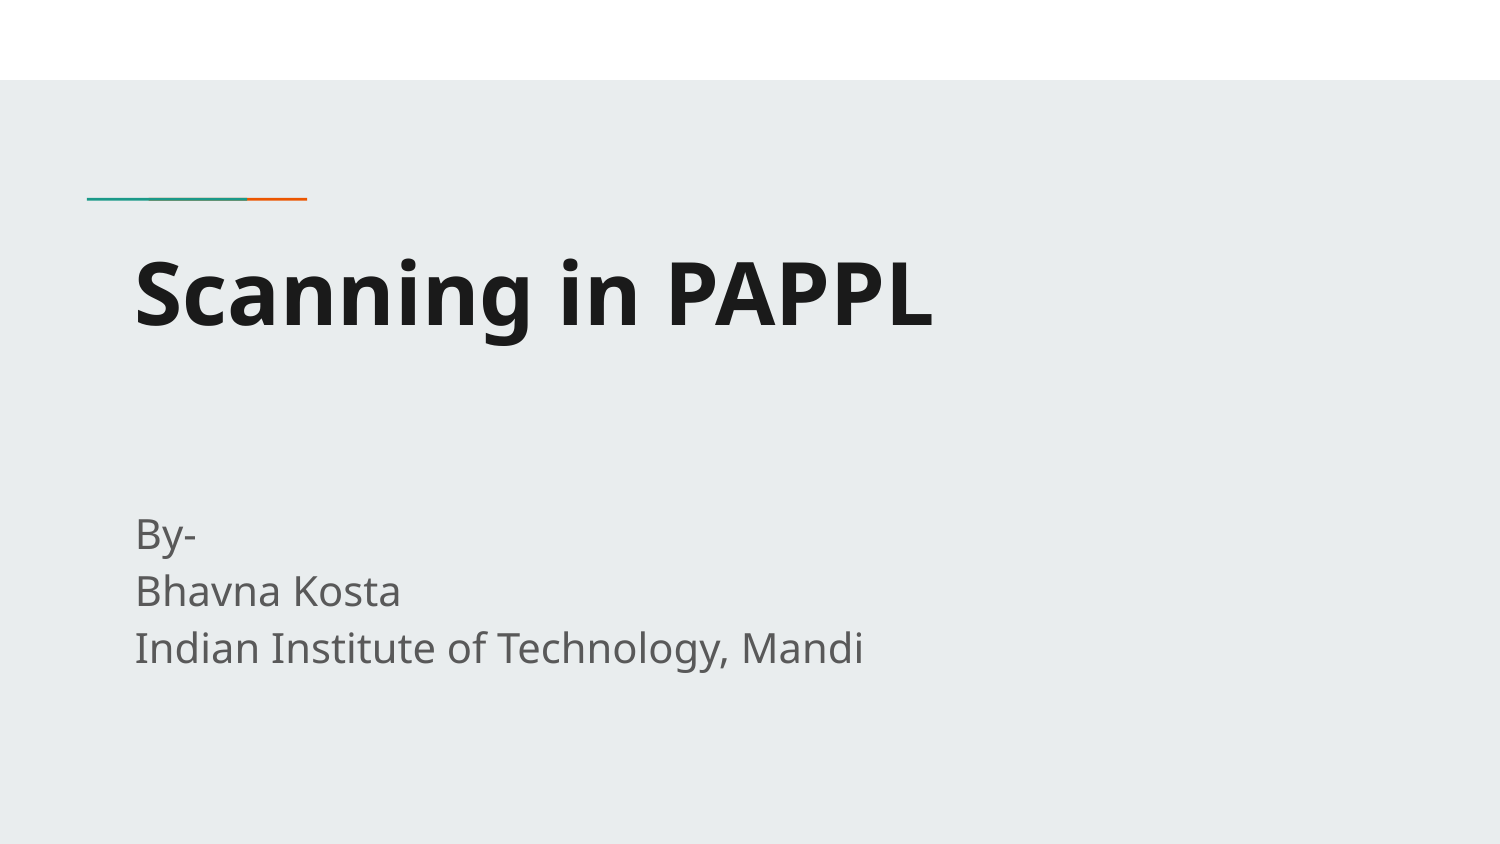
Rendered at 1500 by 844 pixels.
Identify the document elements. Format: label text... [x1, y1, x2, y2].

subtitle By- Bhavna Kosta Indian Institute of Technology, Mandi [119, 490, 1381, 722]
title Scanning in PAPPL [119, 216, 1381, 490]
